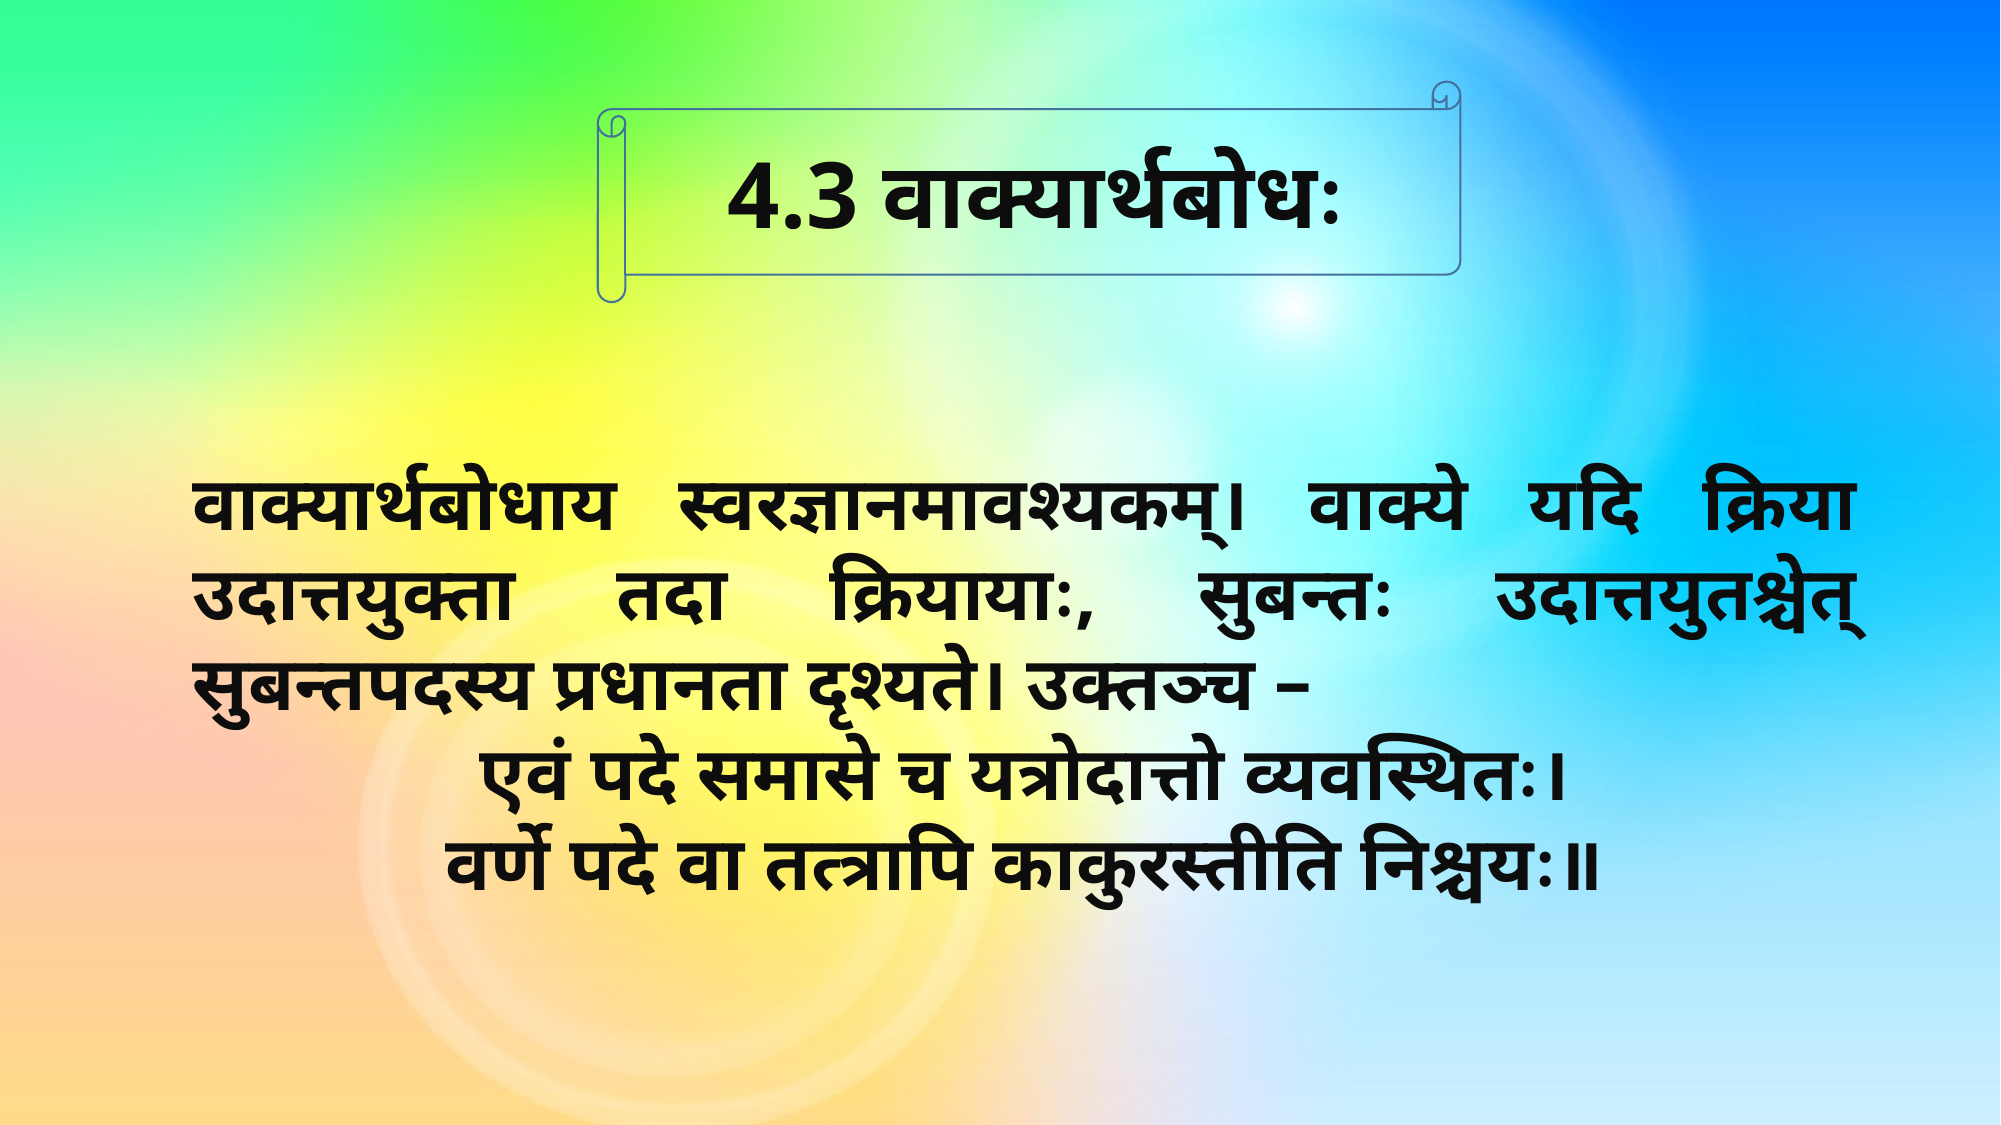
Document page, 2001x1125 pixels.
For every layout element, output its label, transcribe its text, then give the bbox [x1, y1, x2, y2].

picture [0, 0, 2001, 1125]
text_box 4.3 वाक्यार्थबोधः [596, 80, 1462, 304]
text_box वाक्यार्थबोधाय स्वरज्ञानमावश्यकम्। वाक्ये यदि क्रिया उदात्तयुक्ता तदा क्रियायाः, सुबन्तः उदात्तयुतश्चेत् सुबन्तपदस्य प्रधानता दृश्यते। उक्तञ्च – एवं पदे समासे च यत्रोदात्तो व्यवस्थितः। वर्णे पदे वा तत्त्रापि काकुरस्तीति निश्चयः॥ [177, 447, 1872, 913]
